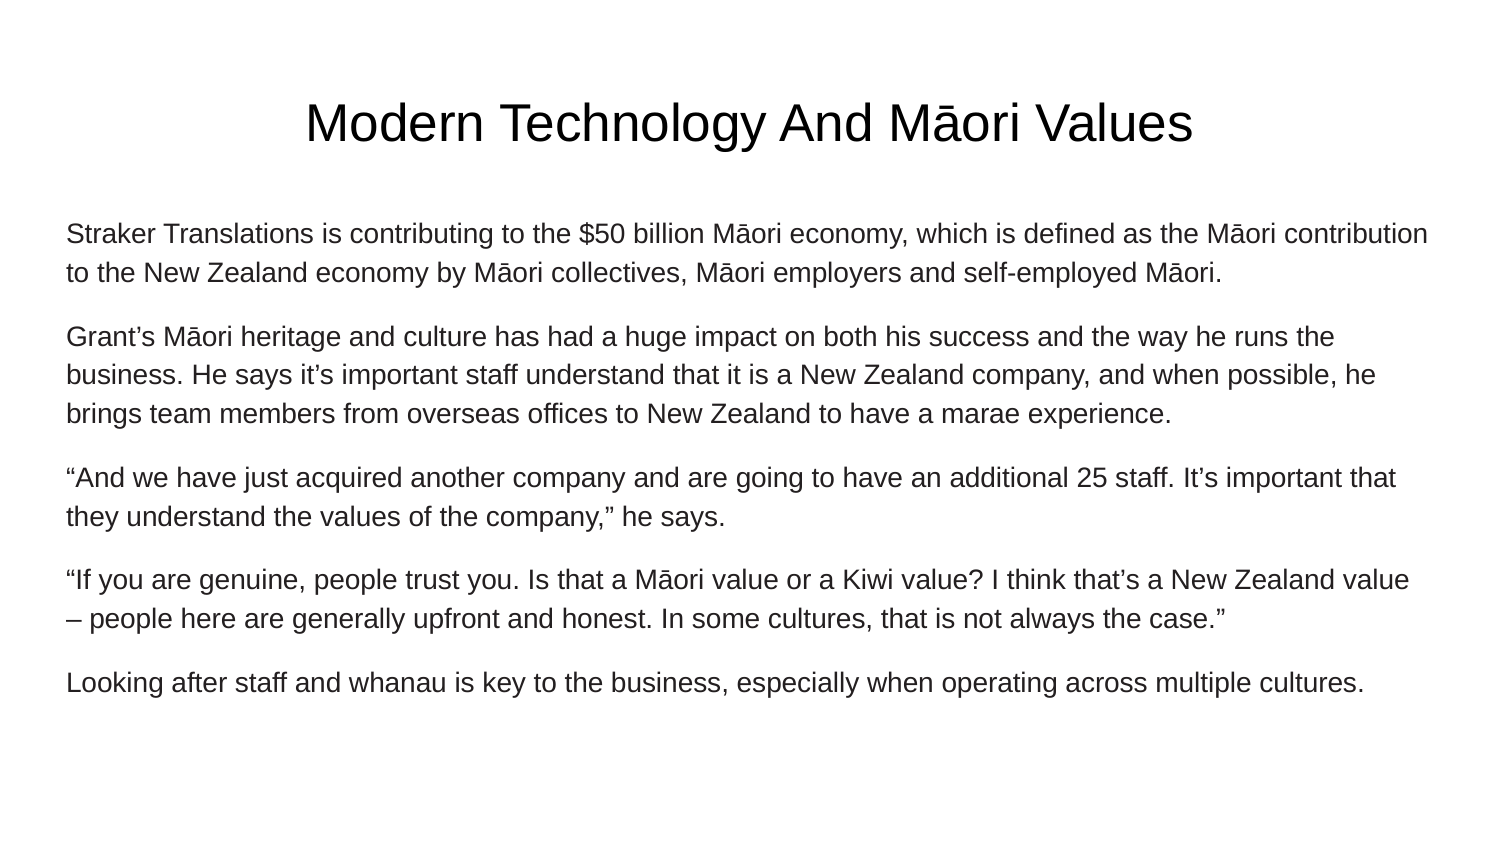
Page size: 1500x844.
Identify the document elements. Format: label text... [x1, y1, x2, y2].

title Modern Technology And Māori Values [51, 72, 1449, 167]
text_box Straker Translations is contributing to the $50 billion Māori economy, which is defined as the Māori contribution to the New Zealand economy by Māori collectives, Māori employers and self-employed Māori. Grant’s Māori heritage and culture has had a huge impact on both his success and the way he runs the business. He says it’s important staff understand that it is a New Zealand company, and when possible, he brings team members from overseas offices to New Zealand to have a marae experience. “And we have just acquired another company and are going to have an additional 25 staff. It’s important that they understand the values of the company,” he says. “If you are genuine, people trust you. Is that a Māori value or a Kiwi value? I think that’s a New Zealand value – people here are generally upfront and honest. In some cultures, that is not always the case.” Looking after staff and whanau is key to the business, especially when operating across multiple cultures. [51, 195, 1449, 713]
